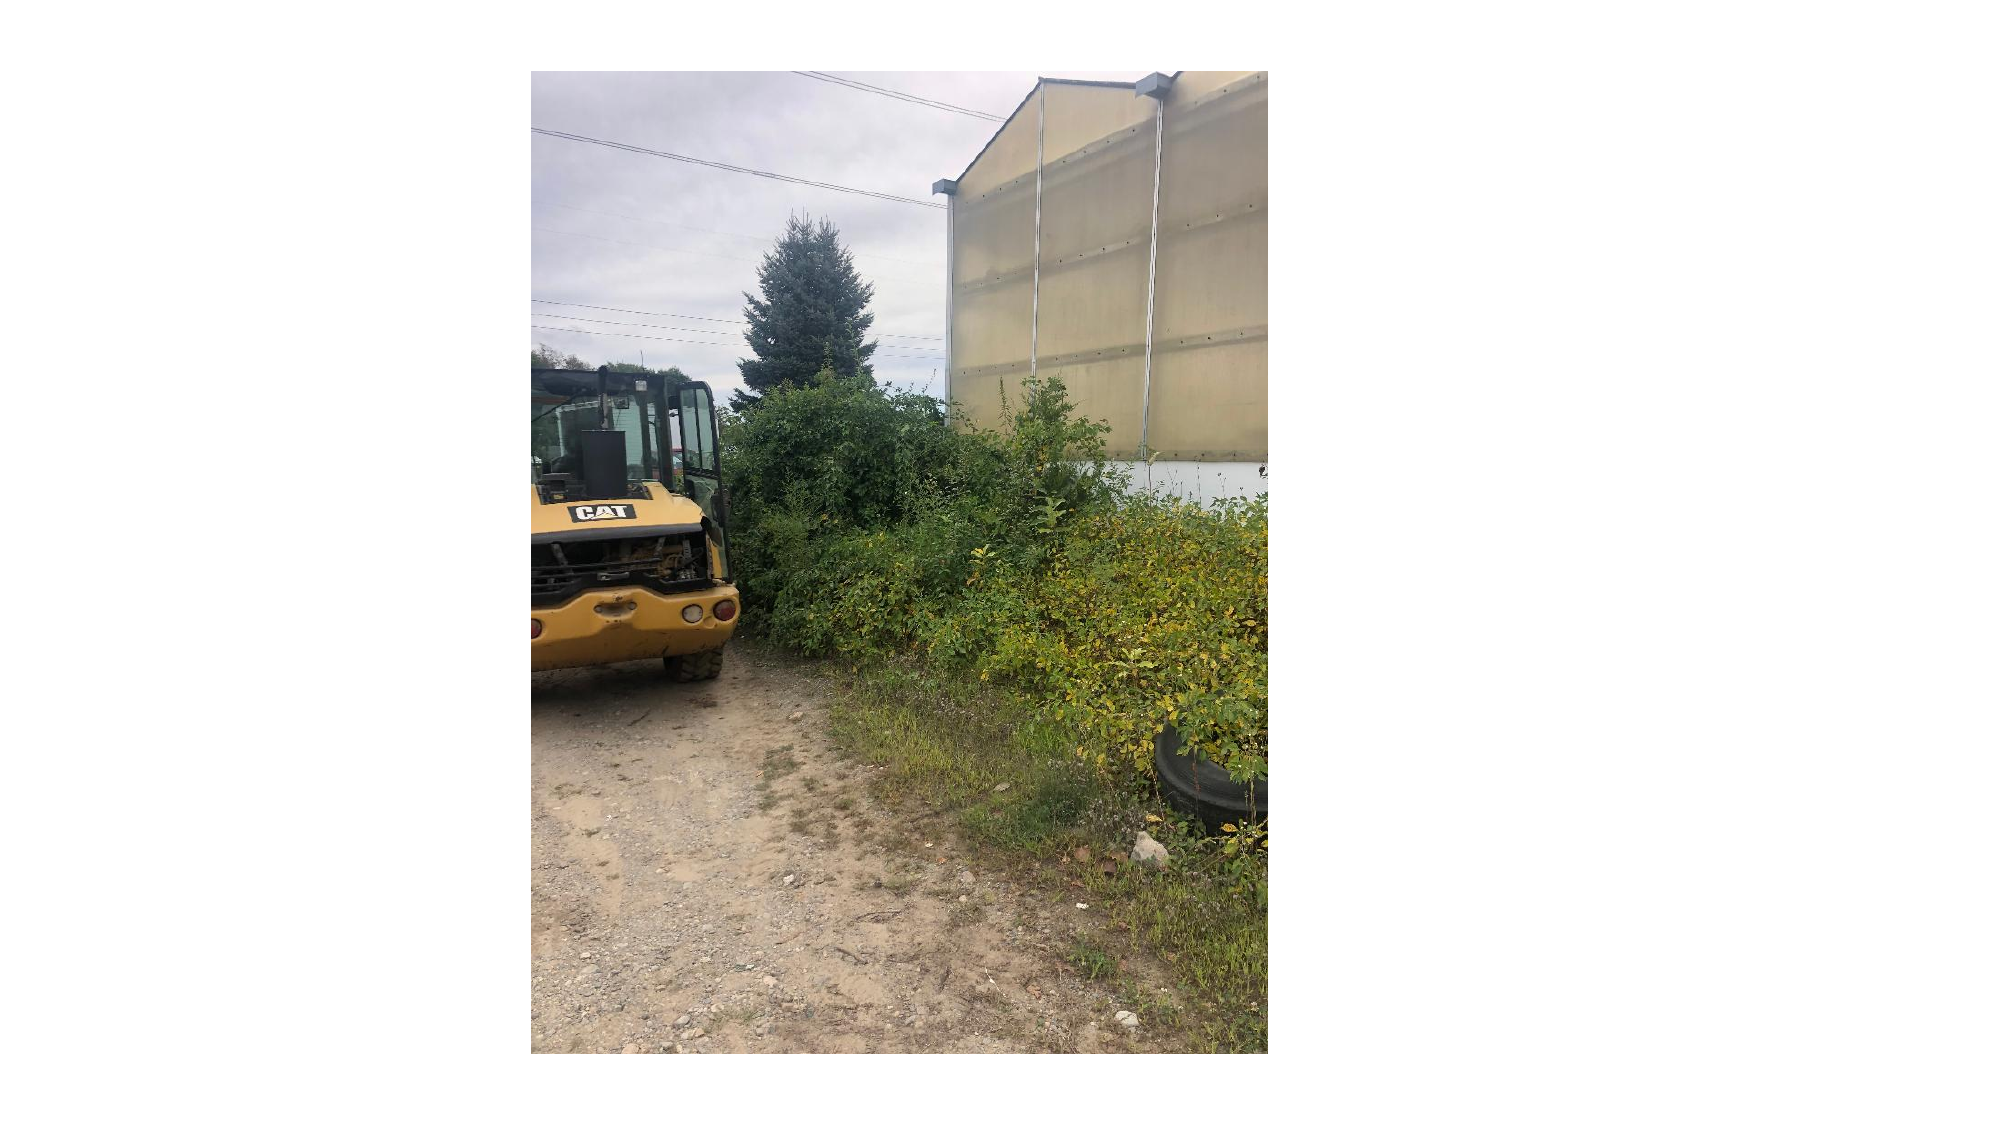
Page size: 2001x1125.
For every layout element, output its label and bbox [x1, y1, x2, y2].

list [531, 71, 1268, 1054]
